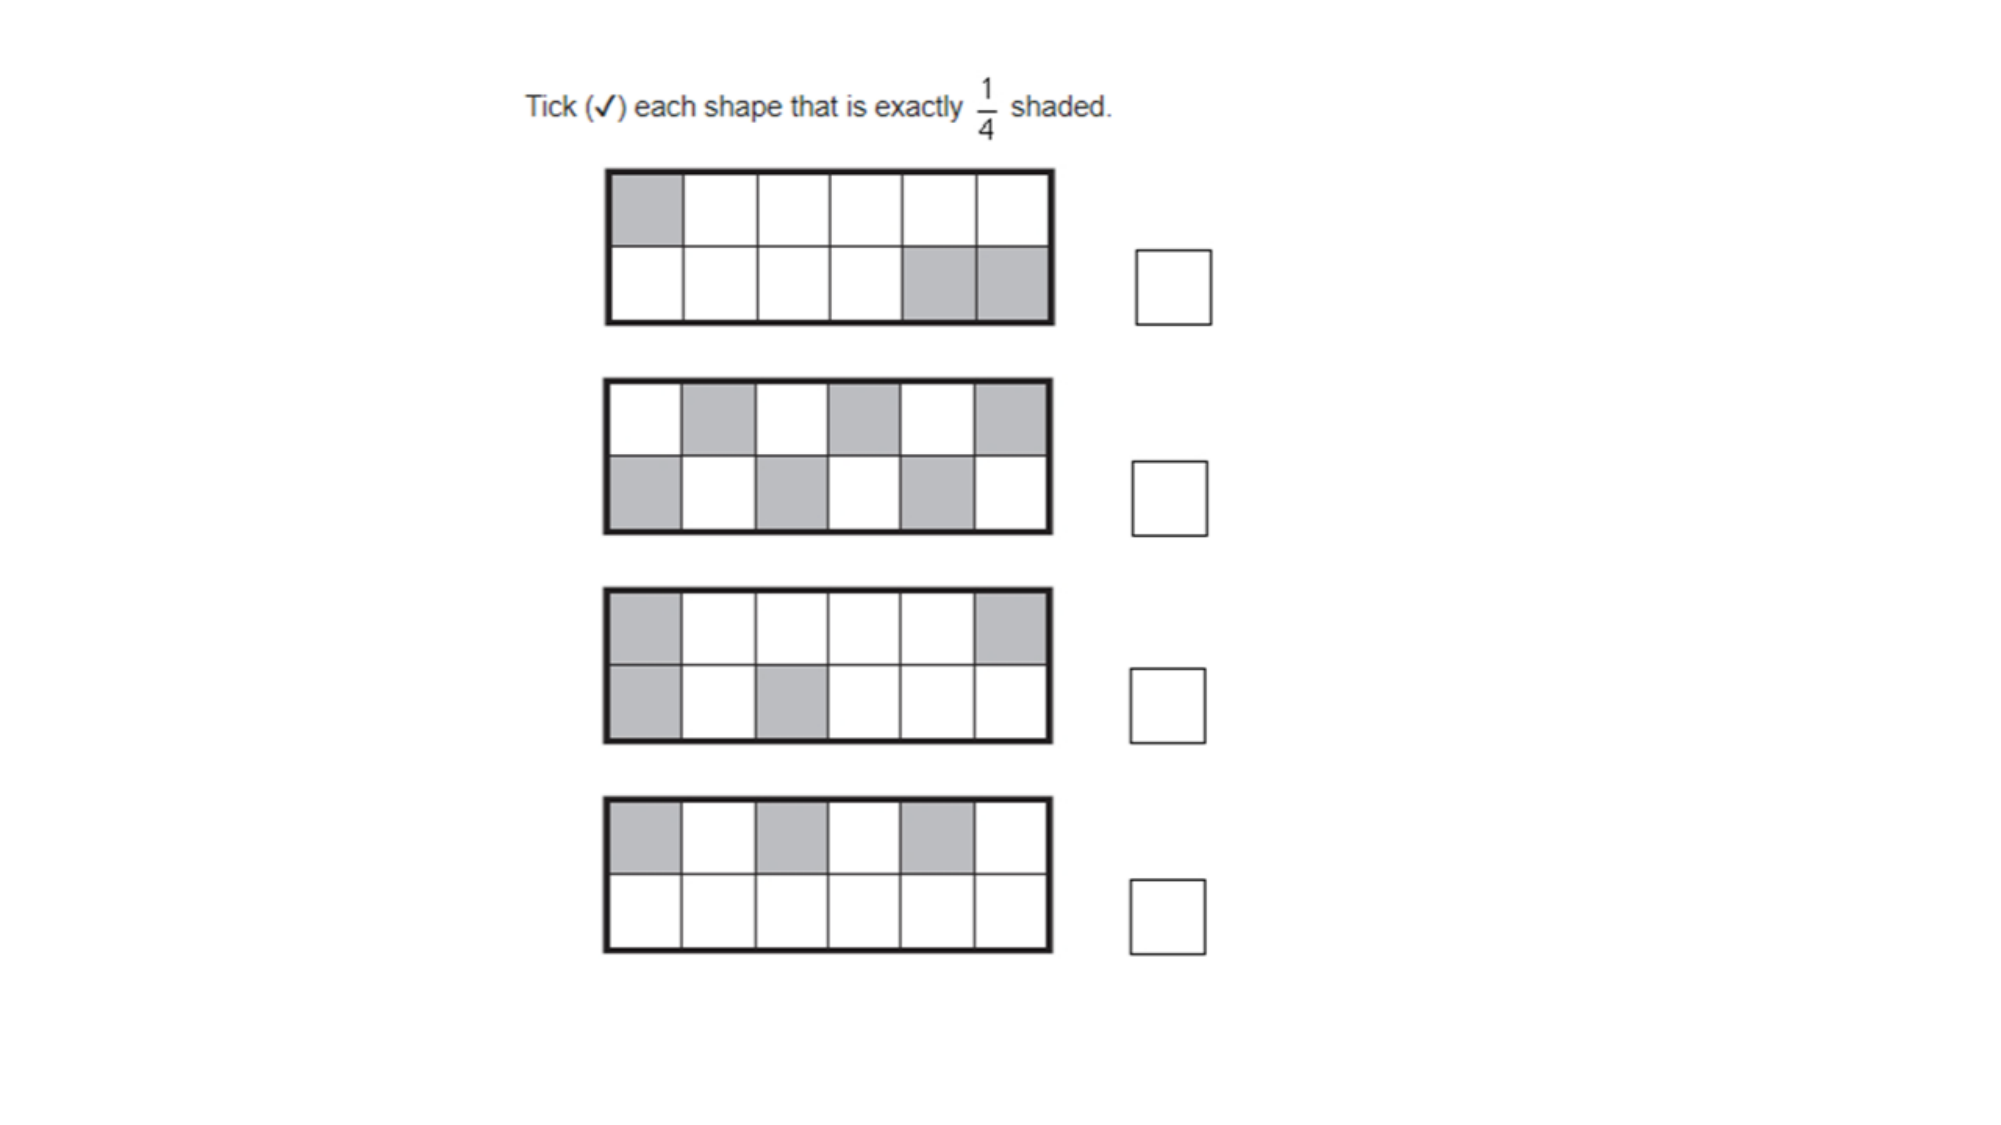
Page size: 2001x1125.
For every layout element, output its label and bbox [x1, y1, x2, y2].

picture [485, 51, 1515, 1074]
